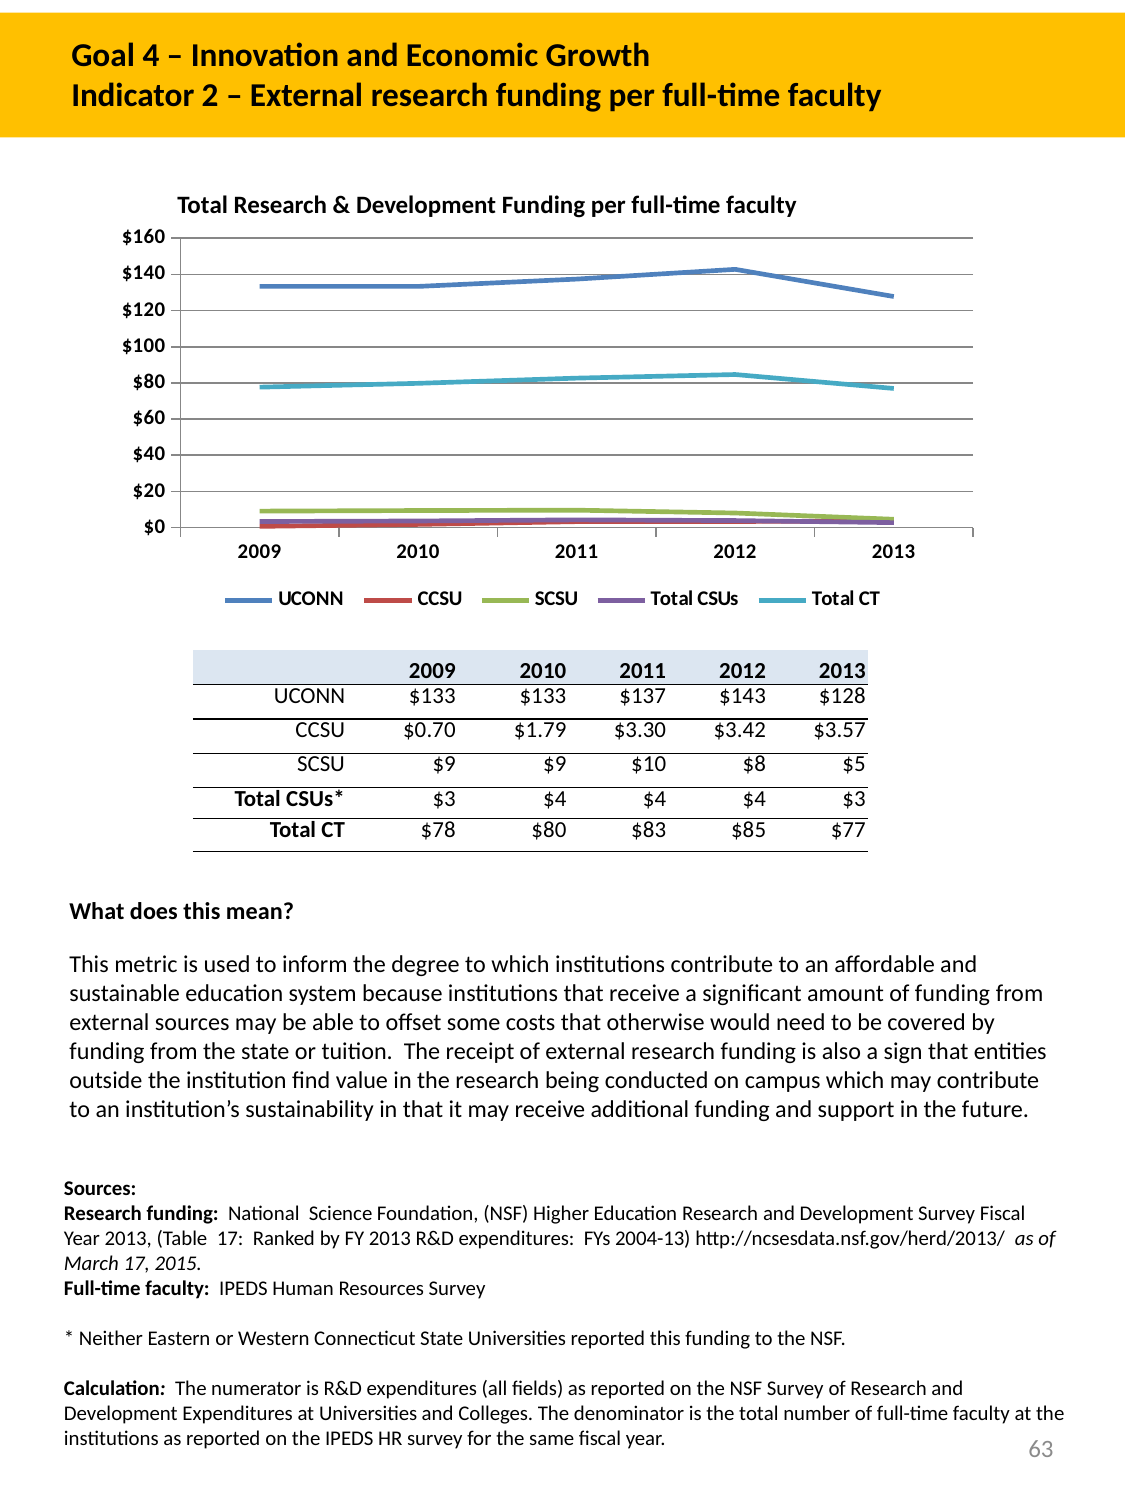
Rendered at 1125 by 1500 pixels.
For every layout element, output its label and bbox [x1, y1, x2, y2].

text_box [162, 180, 866, 219]
table_cell [193, 819, 868, 851]
table_cell [193, 788, 868, 818]
table_cell [193, 754, 868, 787]
chart [109, 219, 995, 651]
title [56, 8, 1069, 138]
table_cell [193, 720, 868, 753]
text_box [0, 10, 1125, 140]
slide_number [806, 1407, 1069, 1488]
text_box [54, 875, 1065, 1143]
table_cell [193, 685, 868, 718]
text_box [49, 1167, 1081, 1457]
table_header [193, 651, 868, 684]
